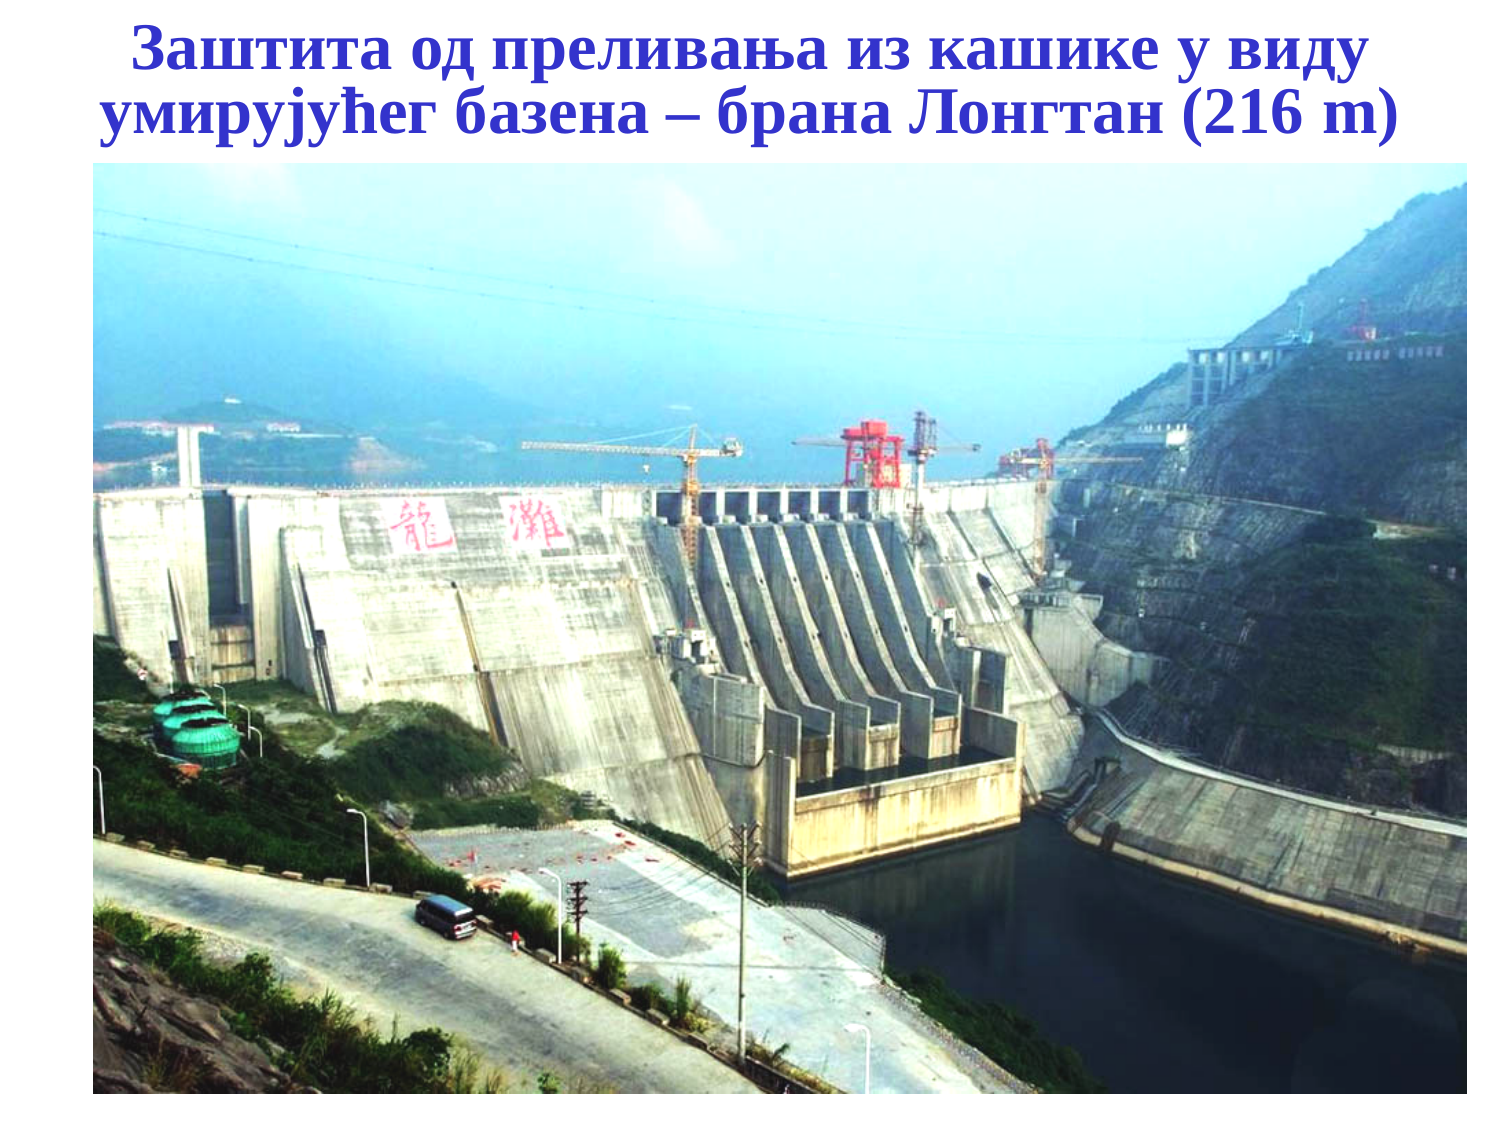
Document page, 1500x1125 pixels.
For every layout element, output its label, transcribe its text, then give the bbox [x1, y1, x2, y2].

title Заштита од преливања из кашике у виду умирујућег базена – брана Лонгтан (216 m) [0, 46, 1500, 118]
picture [93, 163, 1468, 1094]
